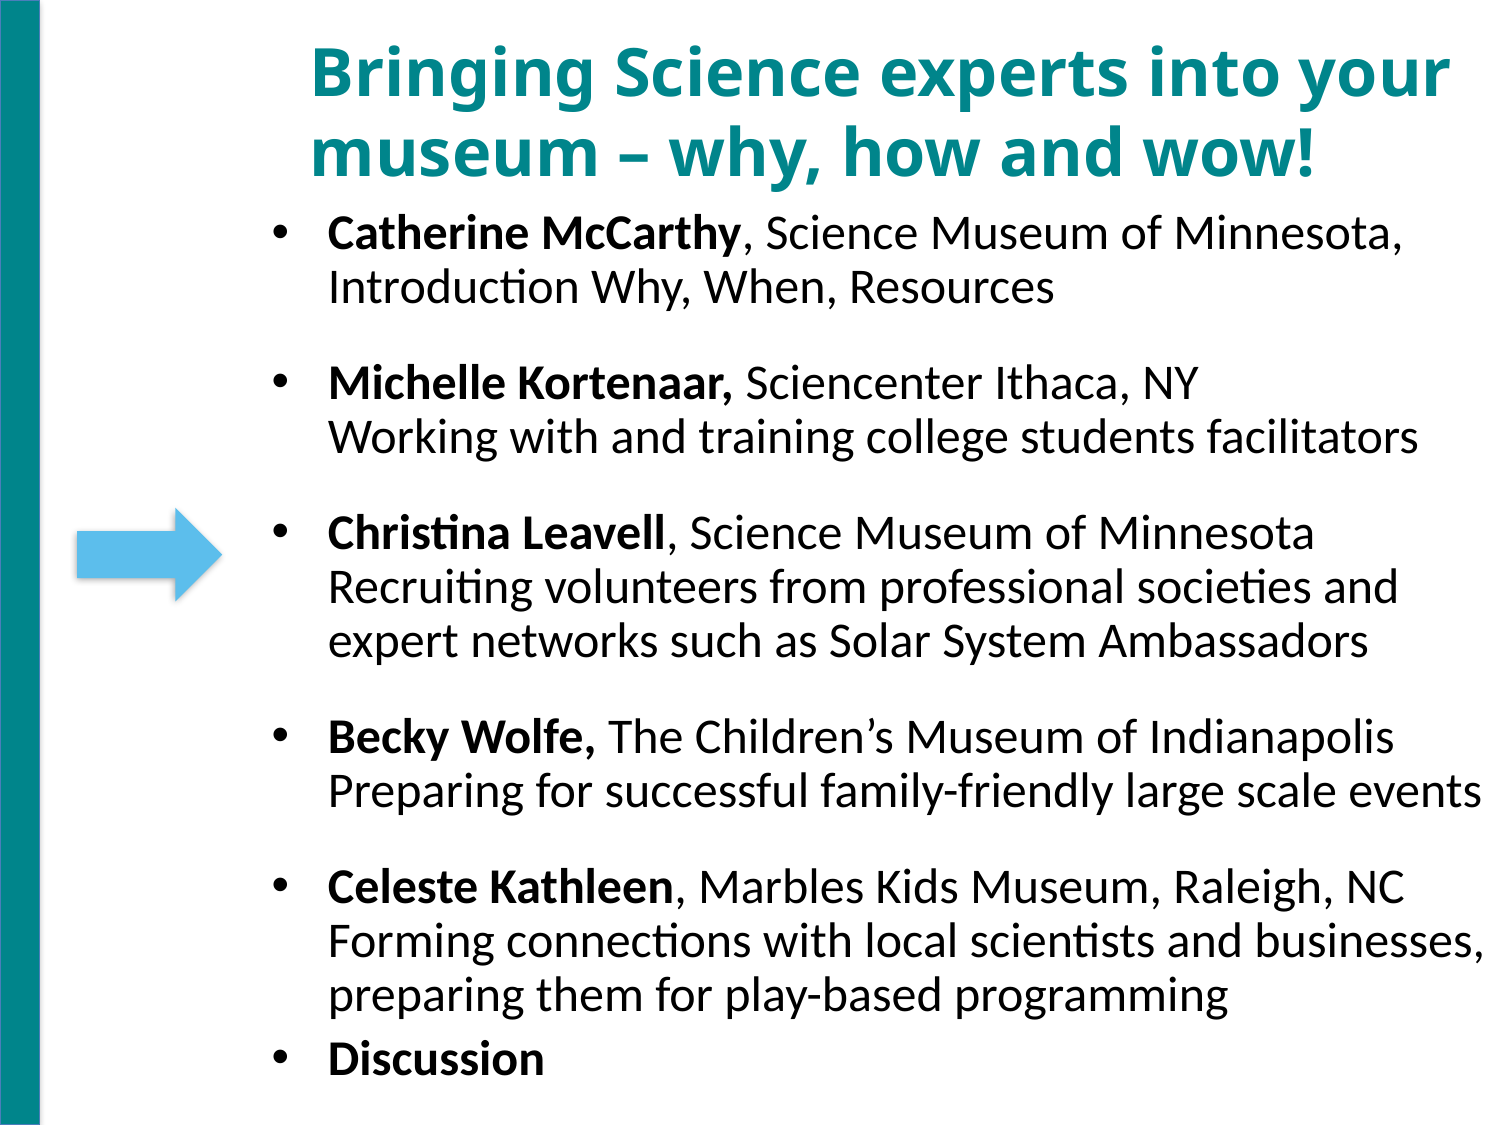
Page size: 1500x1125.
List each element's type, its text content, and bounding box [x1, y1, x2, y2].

text_box [76, 506, 223, 603]
text_box Bringing Science experts into your museum – why, how and wow! [295, 22, 1484, 198]
text_box [0, 0, 40, 1125]
subtitle Catherine McCarthy, Science Museum of Minnesota, Introduction Why, When, Resources Michelle Kortenaar, Sciencenter Ithaca, NY Working with and training college students facilitators Christina Leavell, Science Museum of Minnesota Recruiting volunteers from professional societies and expert networks such as Solar System Ambassadors Becky Wolfe, The Children’s Museum of Indianapolis Preparing for successful family-friendly large scale events Celeste Kathleen, Marbles Kids Museum, Raleigh, NC Forming connections with local scientists and businesses, preparing them for play-based programming Discussion [256, 199, 1500, 1039]
